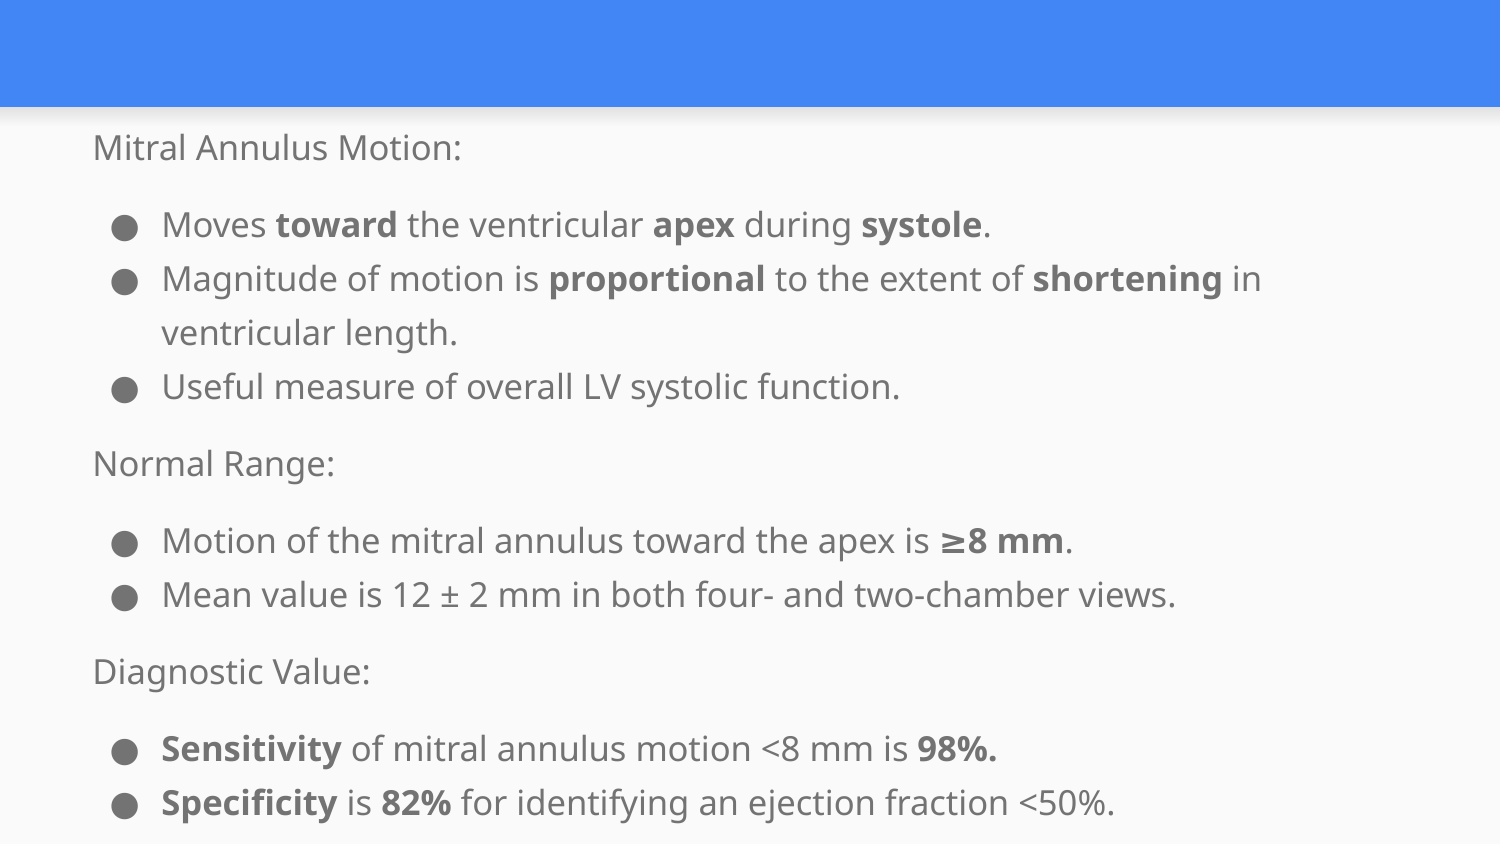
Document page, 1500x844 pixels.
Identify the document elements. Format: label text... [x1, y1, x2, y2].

list Mitral Annulus Motion: Moves toward the ventricular apex during systole. Magnitude of motion is proportional to the extent of shortening in ventricular length. Useful measure of overall LV systolic function. Normal Range: Motion of the mitral annulus toward the apex is ≥8 mm. Mean value is 12 ± 2 mm in both four- and two-chamber views. Diagnostic Value: Sensitivity of mitral annulus motion <8 mm is 98%. Specificity is 82% for identifying an ejection fraction <50%. [77, 101, 1401, 844]
